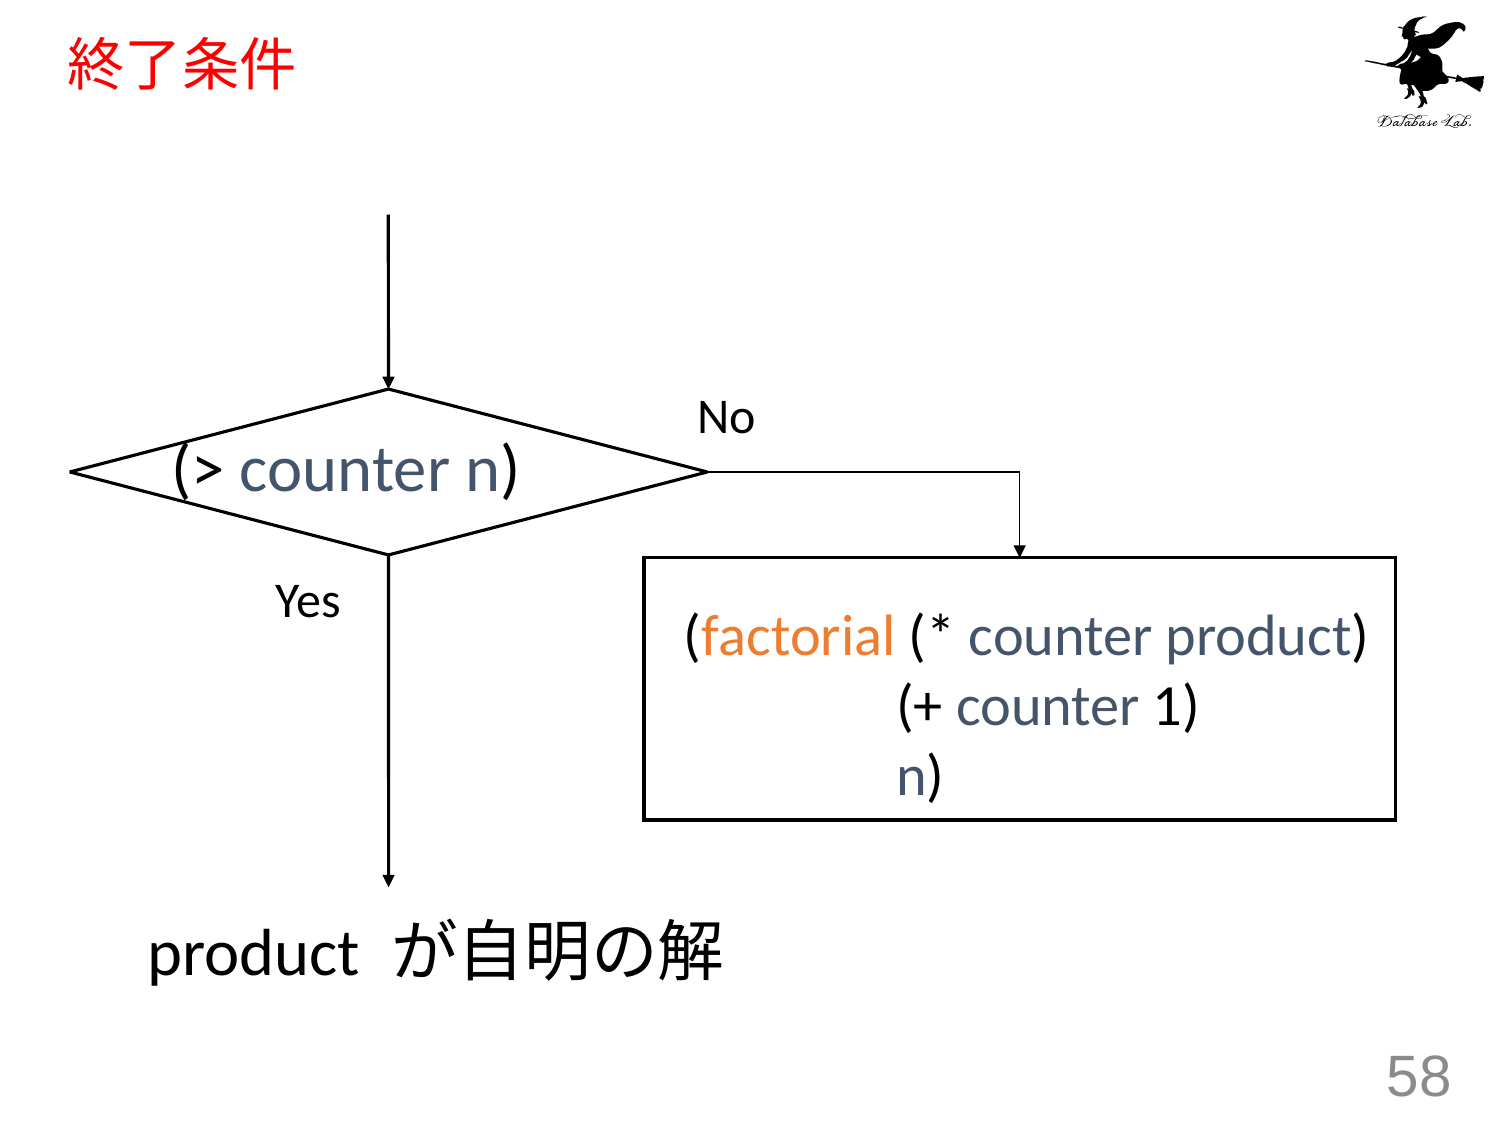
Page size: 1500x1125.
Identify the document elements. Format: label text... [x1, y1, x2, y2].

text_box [708, 472, 1020, 557]
text_box [643, 557, 1396, 821]
text_box Yes [261, 560, 357, 635]
text_box [223, 427, 707, 555]
slide_number 58 [1129, 1042, 1467, 1103]
text_box [69, 449, 156, 495]
text_box [281, 389, 496, 417]
text_box [382, 554, 395, 888]
picture [1362, 14, 1486, 130]
text_box (factorial (* counter product) (+ counter 1) n) [669, 589, 1436, 815]
title 終了条件 [52, 28, 1441, 106]
text_box [382, 214, 395, 390]
text_box product が自明の解 [132, 901, 740, 996]
text_box No [682, 376, 772, 451]
text_box (> counter n) [156, 417, 536, 512]
